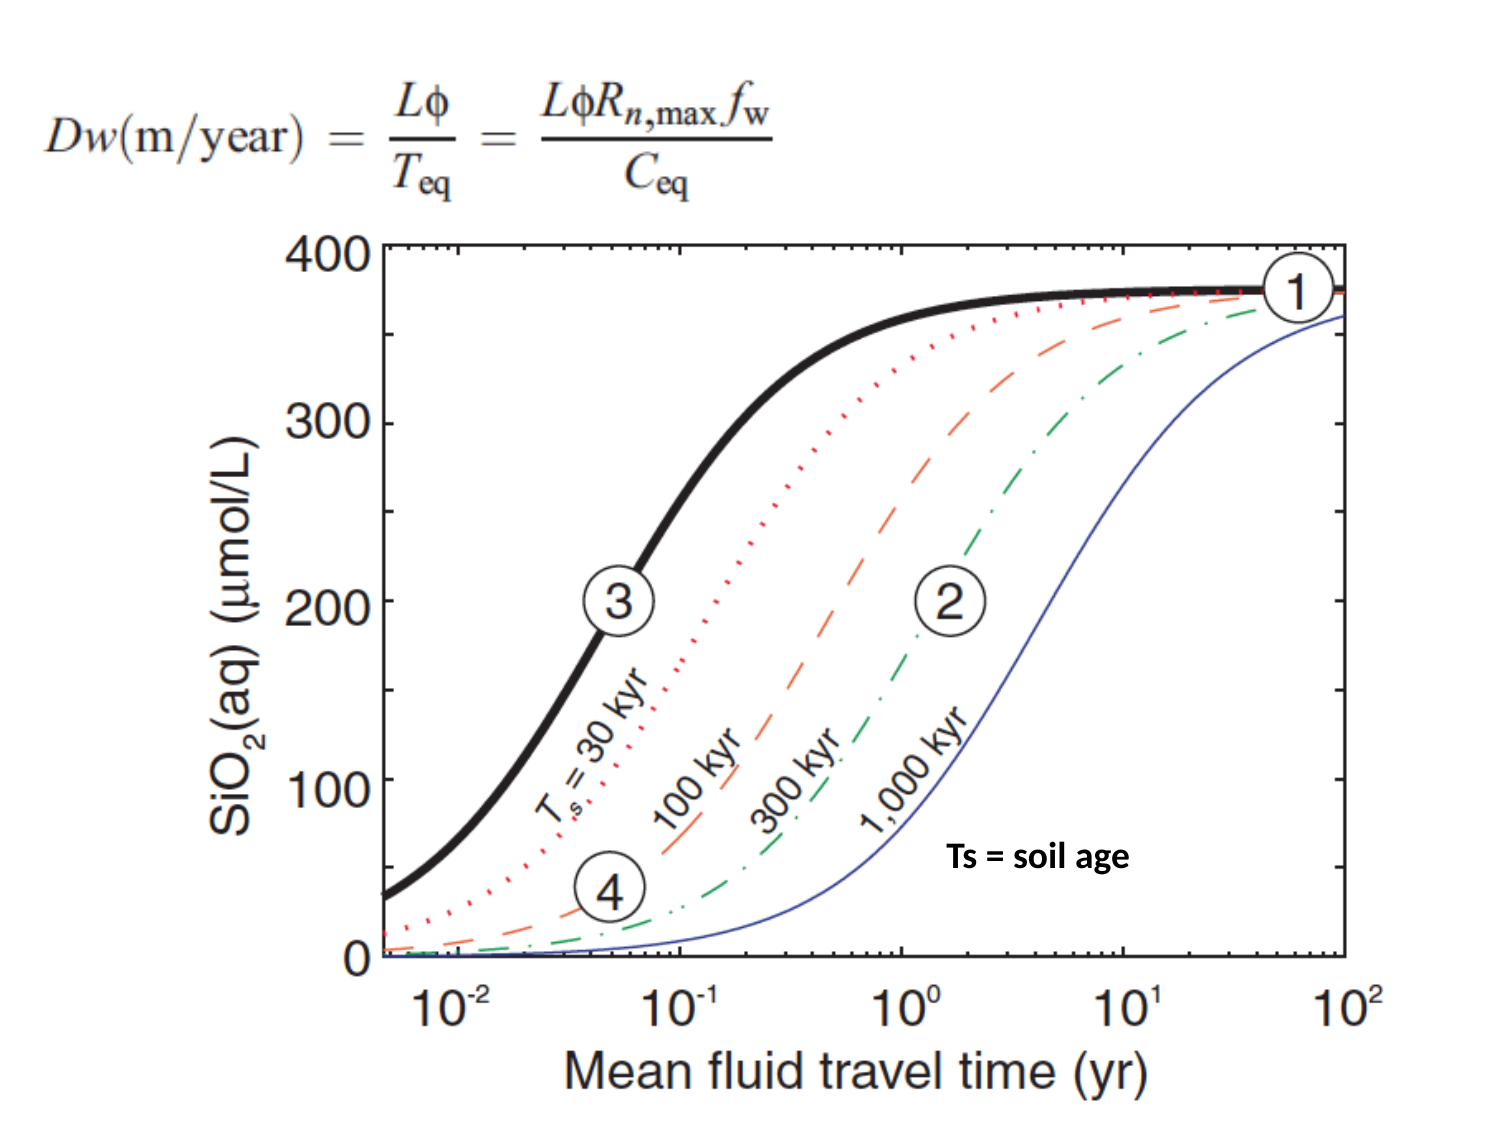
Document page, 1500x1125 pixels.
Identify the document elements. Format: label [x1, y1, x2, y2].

picture [0, 62, 1413, 1109]
